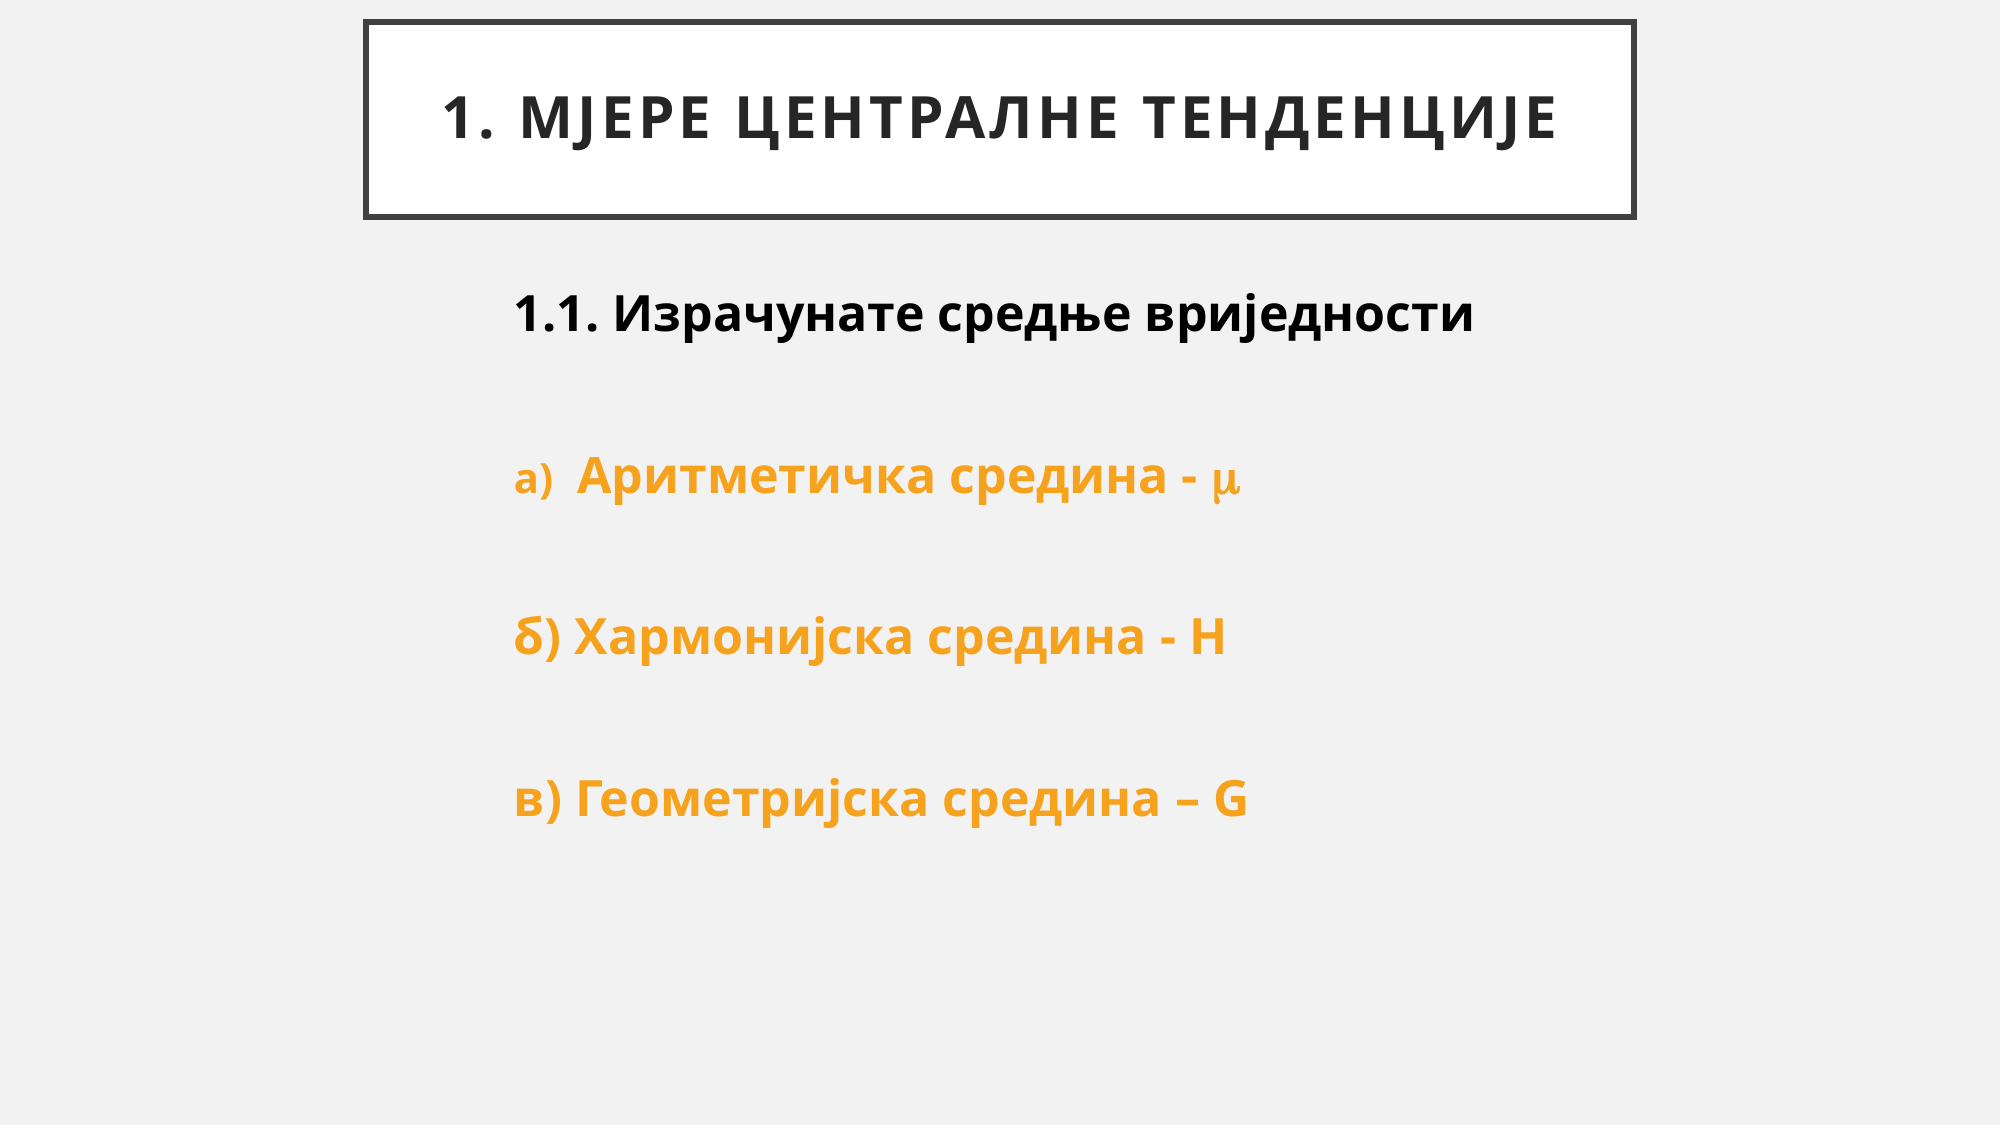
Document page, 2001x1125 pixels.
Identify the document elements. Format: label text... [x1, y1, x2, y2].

title 1. Мјере централне тенденције [363, 19, 1637, 220]
